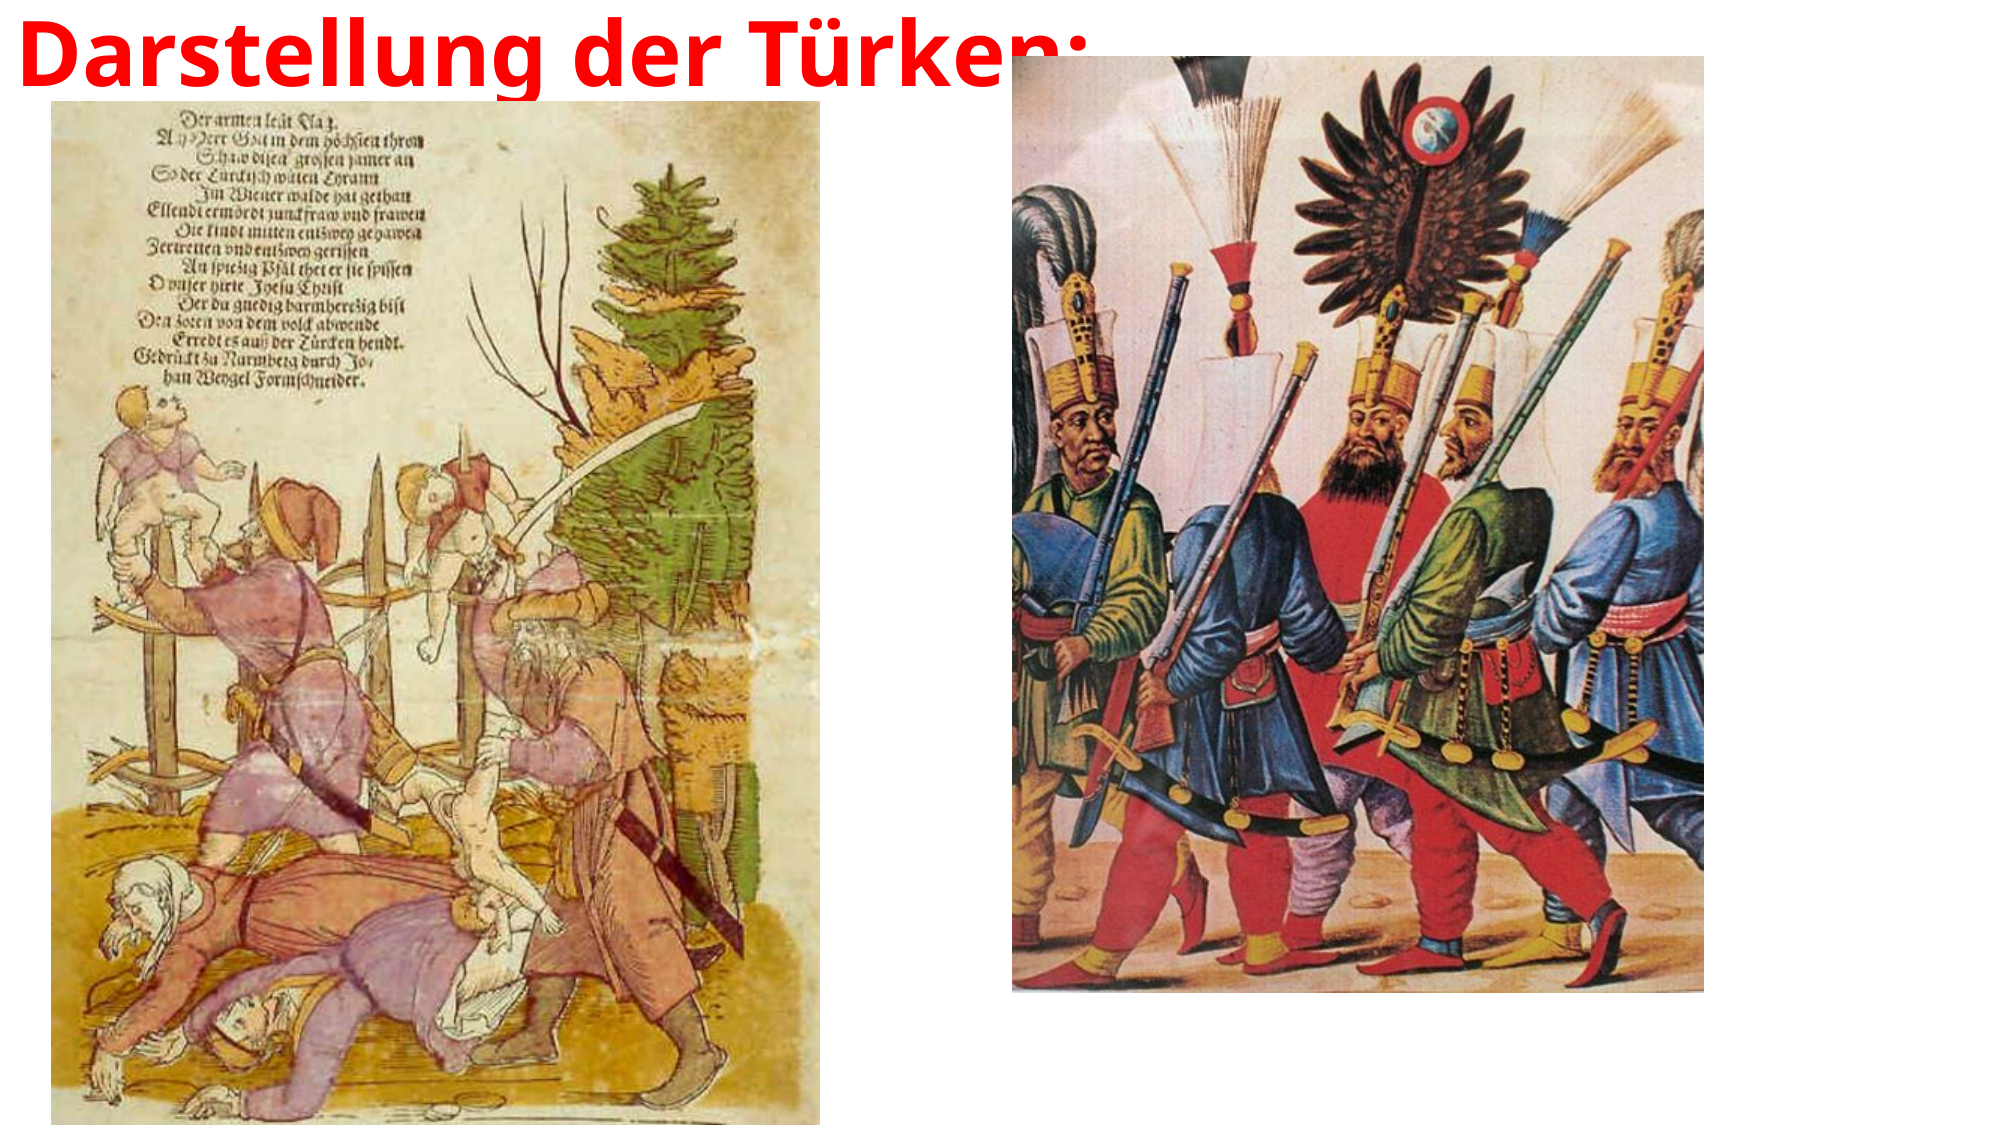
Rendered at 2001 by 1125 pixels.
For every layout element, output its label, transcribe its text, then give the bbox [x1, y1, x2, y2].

picture [51, 101, 820, 1125]
title Darstellung der Türken: [0, 0, 1662, 114]
picture [1012, 56, 1704, 993]
